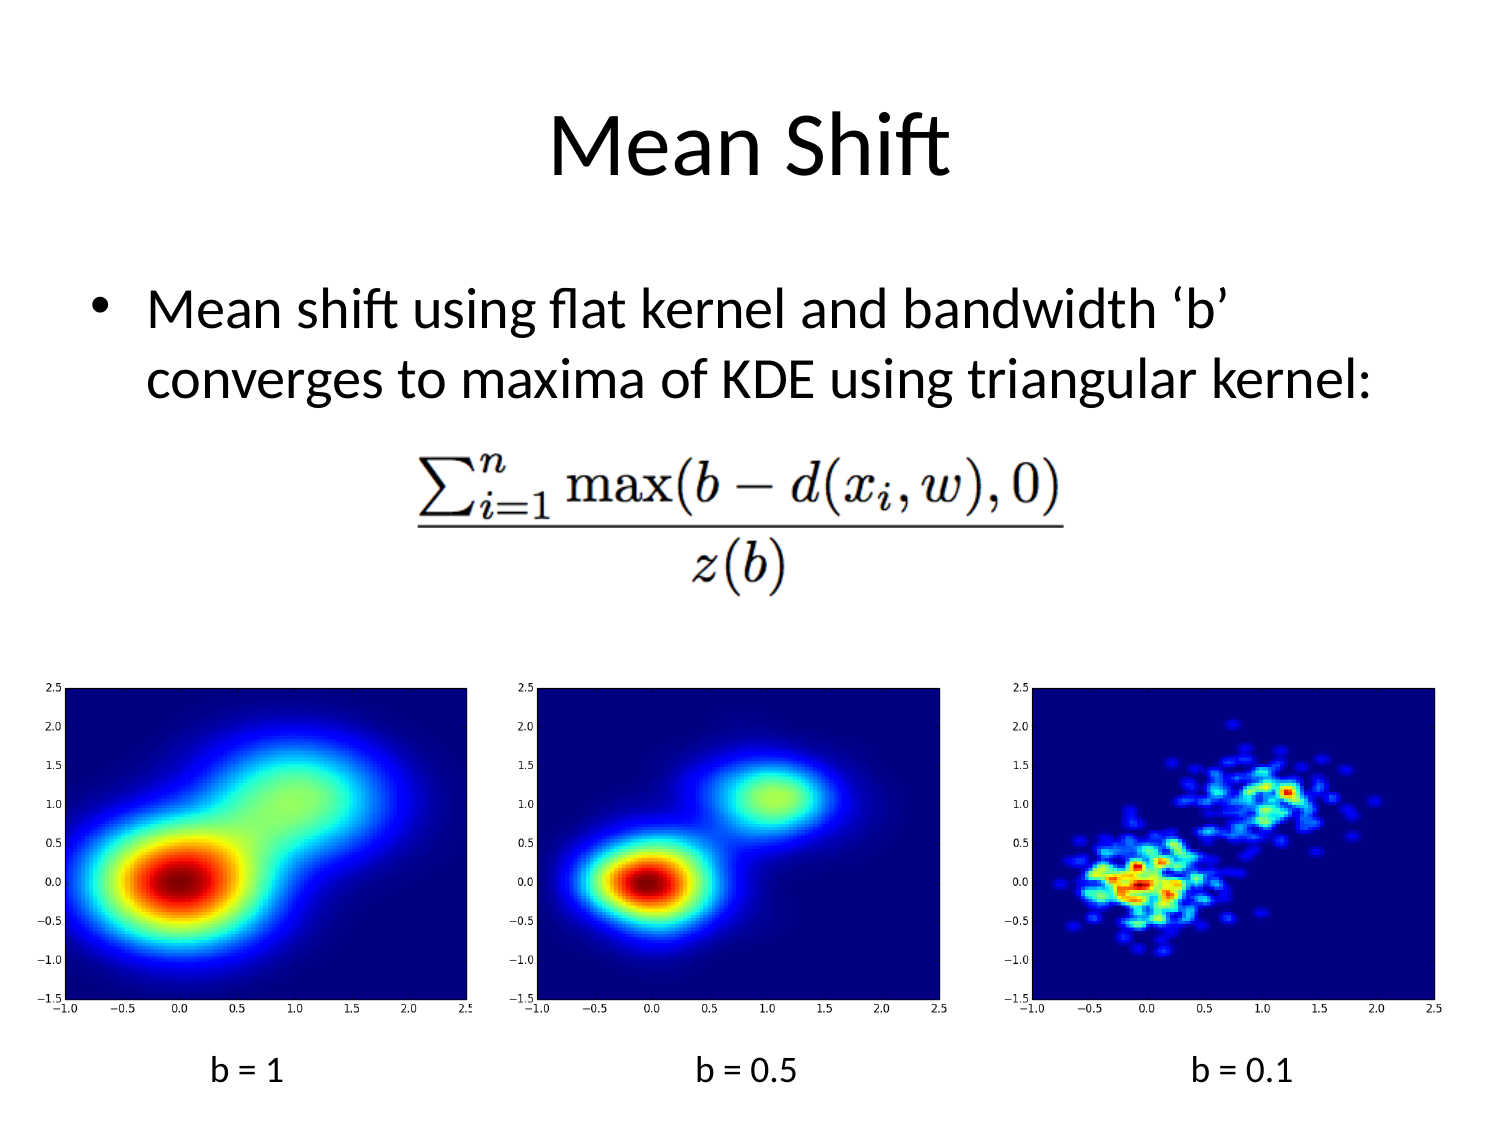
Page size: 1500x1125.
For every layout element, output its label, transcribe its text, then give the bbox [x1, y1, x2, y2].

picture [405, 445, 1075, 608]
list Mean shift using flat kernel and bandwidth ‘b’ converges to maxima of KDE using triangular kernel: [75, 262, 1425, 446]
text_box b = 1 [195, 1046, 300, 1098]
picture [0, 649, 1486, 1038]
text_box b = 0.5 [680, 1046, 813, 1098]
text_box b = 0.1 [1175, 1046, 1309, 1098]
title Mean Shift [75, 45, 1425, 233]
